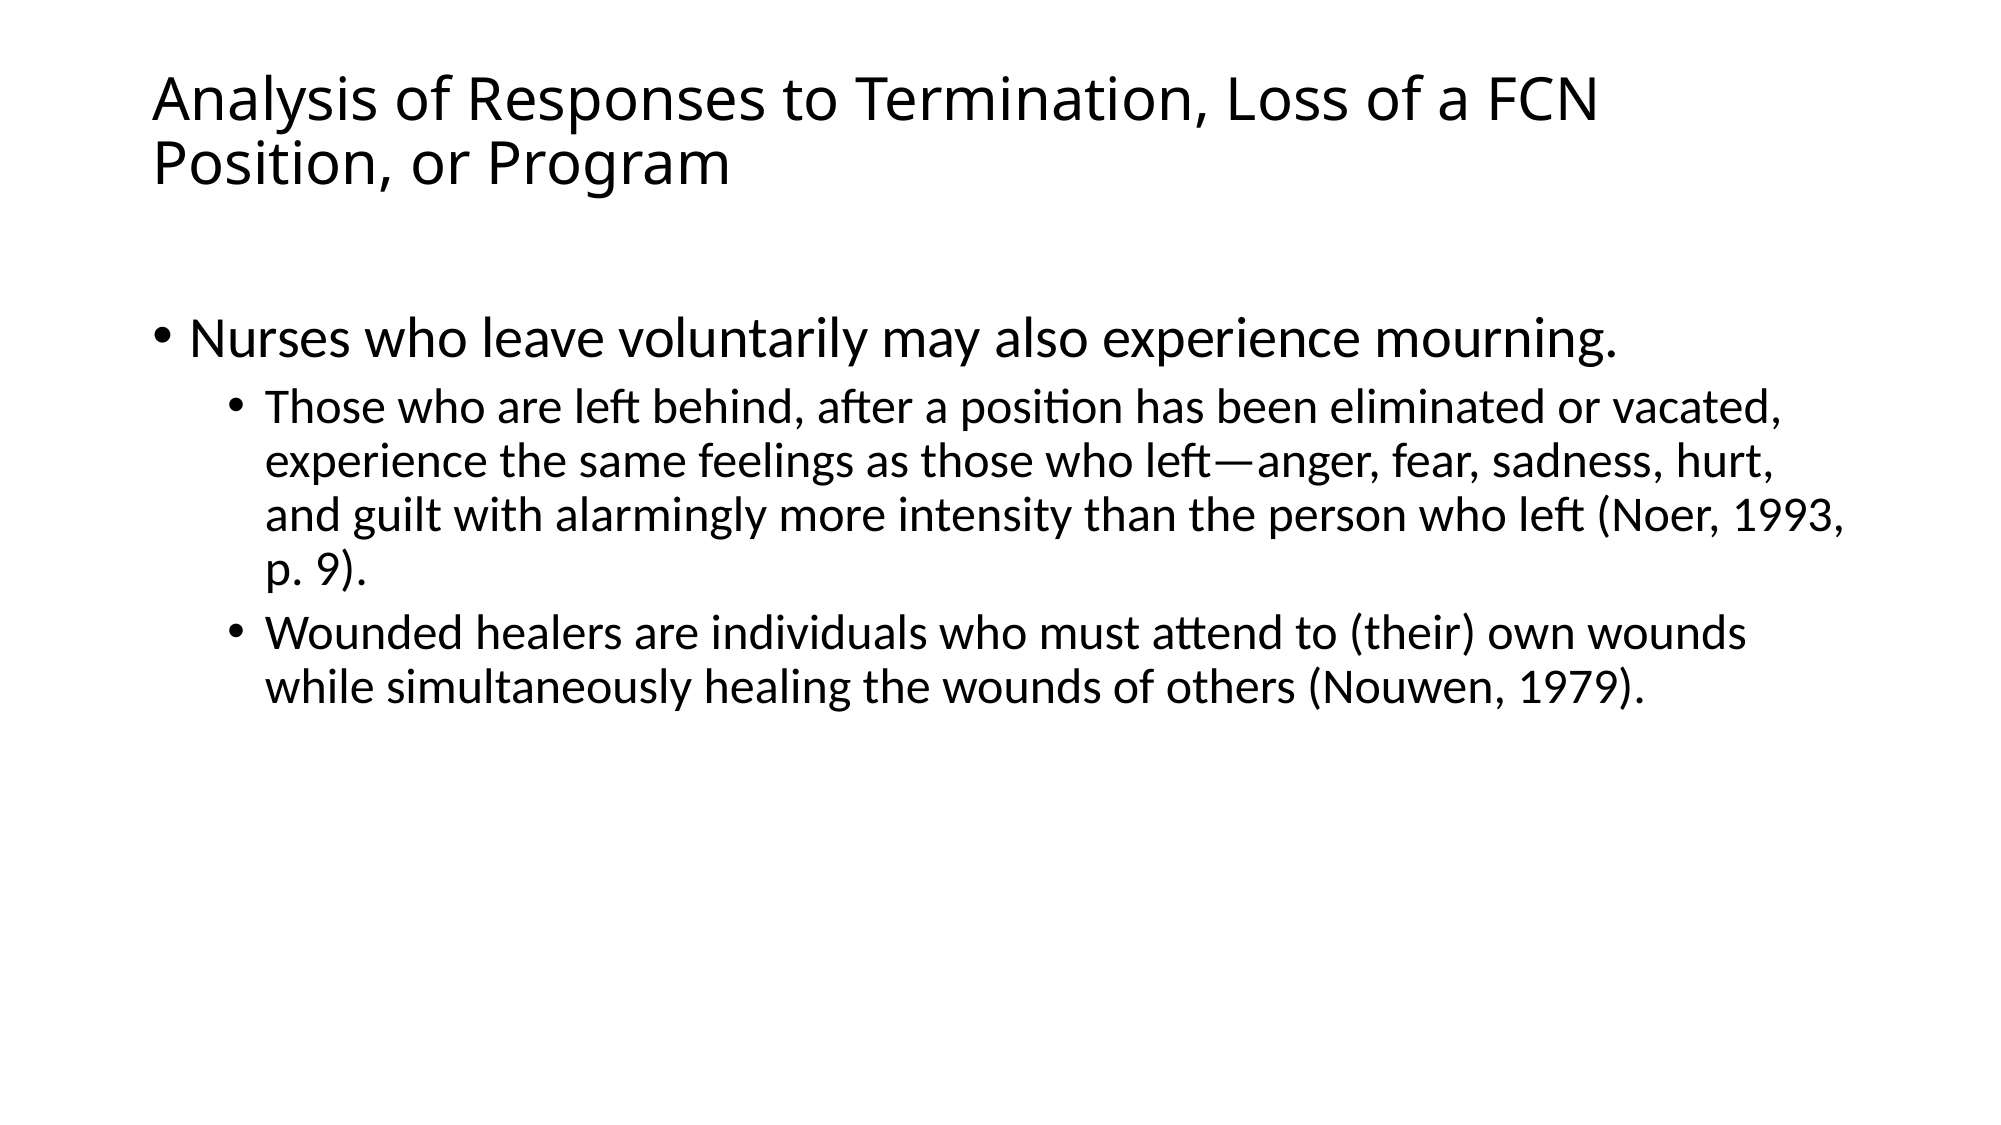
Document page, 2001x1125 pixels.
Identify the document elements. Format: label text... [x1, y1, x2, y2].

list Nurses who leave voluntarily may also experience mourning. Those who are left behind, after a position has been eliminated or vacated, experience the same feelings as those who left—anger, fear, sadness, hurt, and guilt with alarmingly more intensity than the person who left (Noer, 1993, p. 9). Wounded healers are individuals who must attend to (their) own wounds while simultaneously healing the wounds of others (Nouwen, 1979). [137, 299, 1863, 1014]
title Analysis of Responses to Termination, Loss of a FCN Position, or Program [137, 59, 1863, 278]
